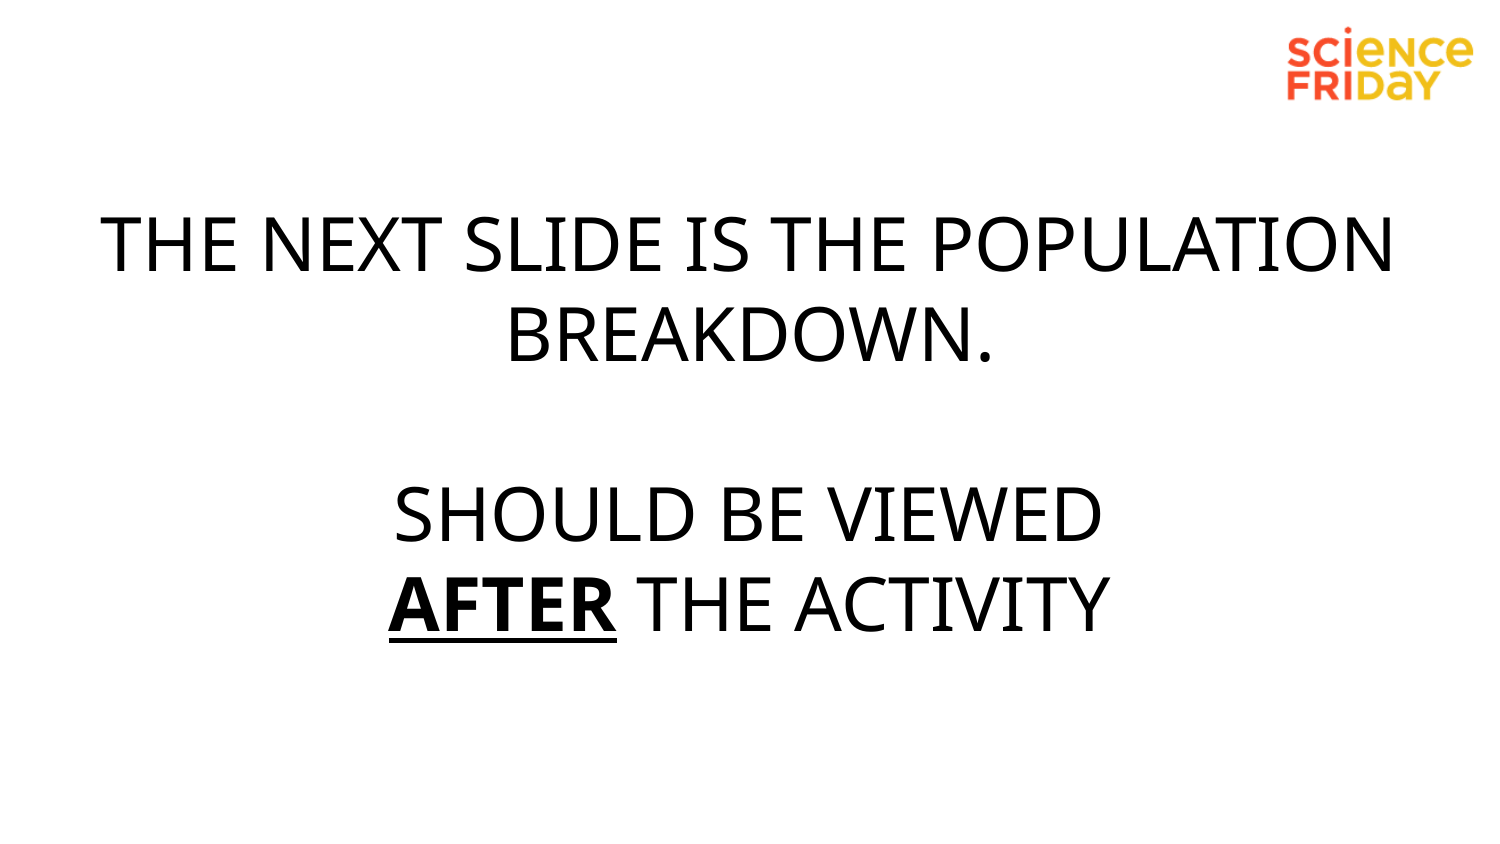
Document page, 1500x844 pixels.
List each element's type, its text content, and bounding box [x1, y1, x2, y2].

title THE NEXT SLIDE IS THE POPULATION BREAKDOWN. SHOULD BE VIEWED AFTER THE ACTIVITY [51, 352, 1449, 491]
picture [1281, 21, 1480, 113]
